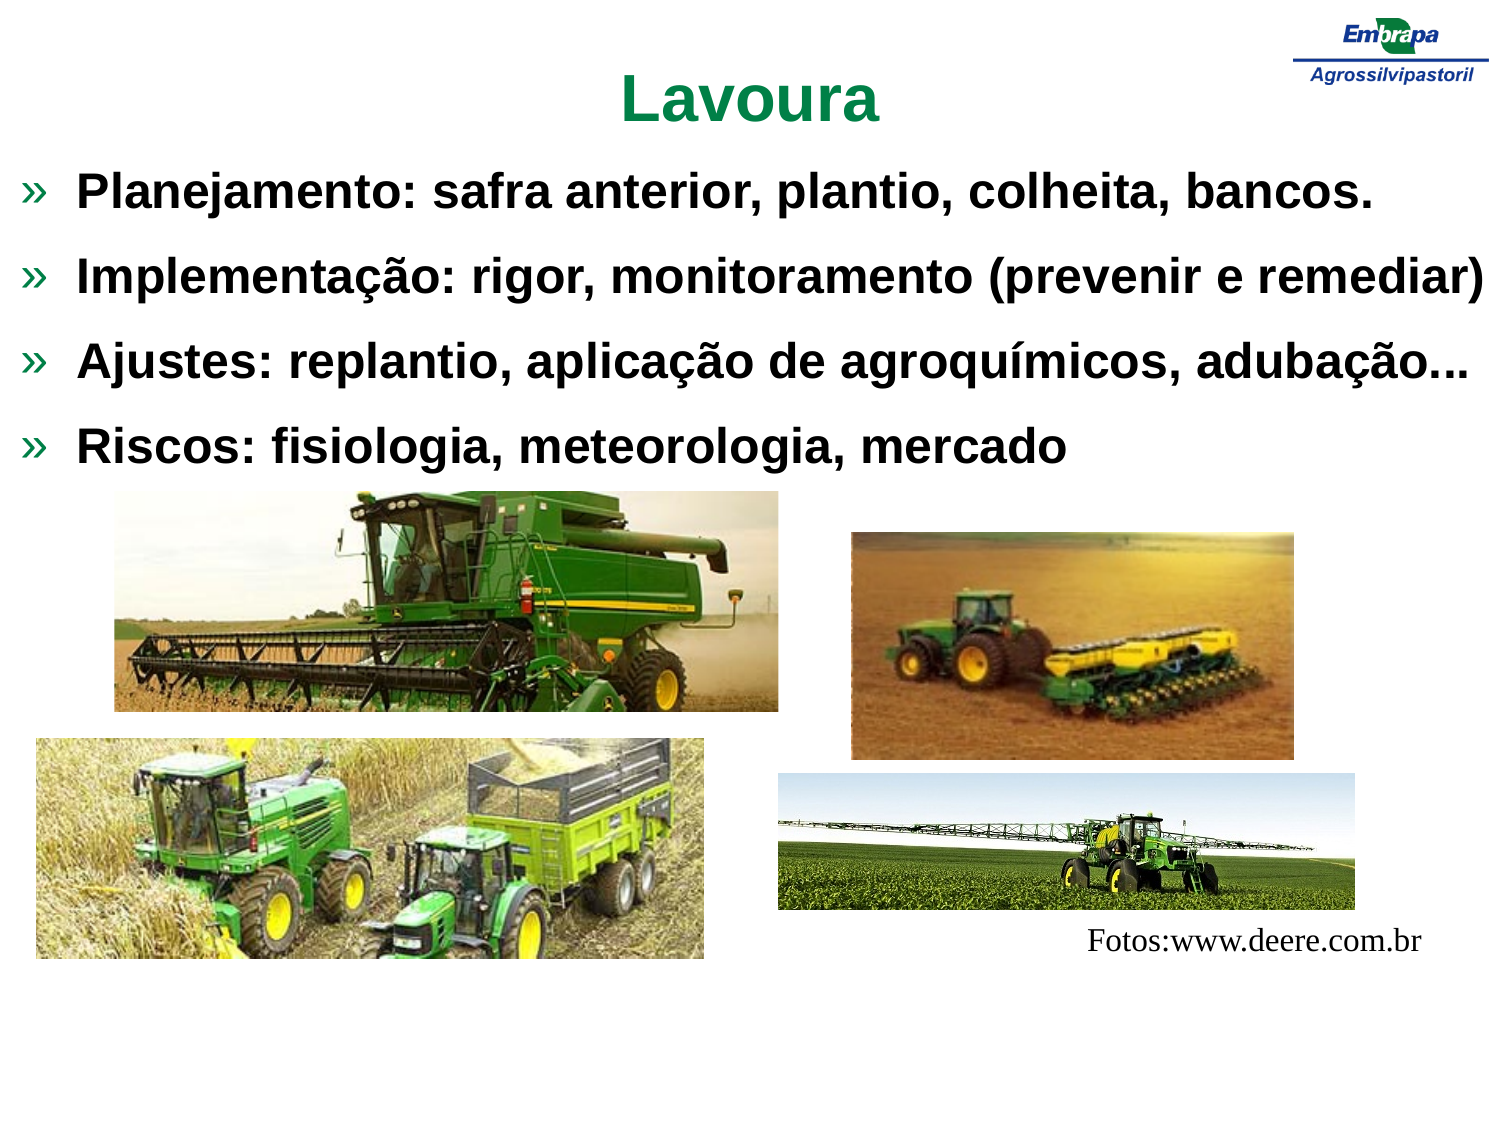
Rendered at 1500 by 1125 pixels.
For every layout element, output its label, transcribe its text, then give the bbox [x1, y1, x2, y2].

picture [35, 738, 705, 960]
text_box Lavoura [0, 47, 1500, 143]
text_box Planejamento: safra anterior, plantio, colheita, bancos. Implementação: rigor, monitoramento (prevenir e remediar) Ajustes: replantio, aplicação de agroquímicos, adubação... Riscos: fisiologia, meteorologia, mercado [5, 151, 1500, 482]
picture [114, 491, 779, 713]
text_box Fotos:www.deere.com.br [1072, 910, 1500, 966]
picture [850, 531, 1294, 761]
picture [778, 773, 1355, 910]
picture [1293, 18, 1489, 86]
